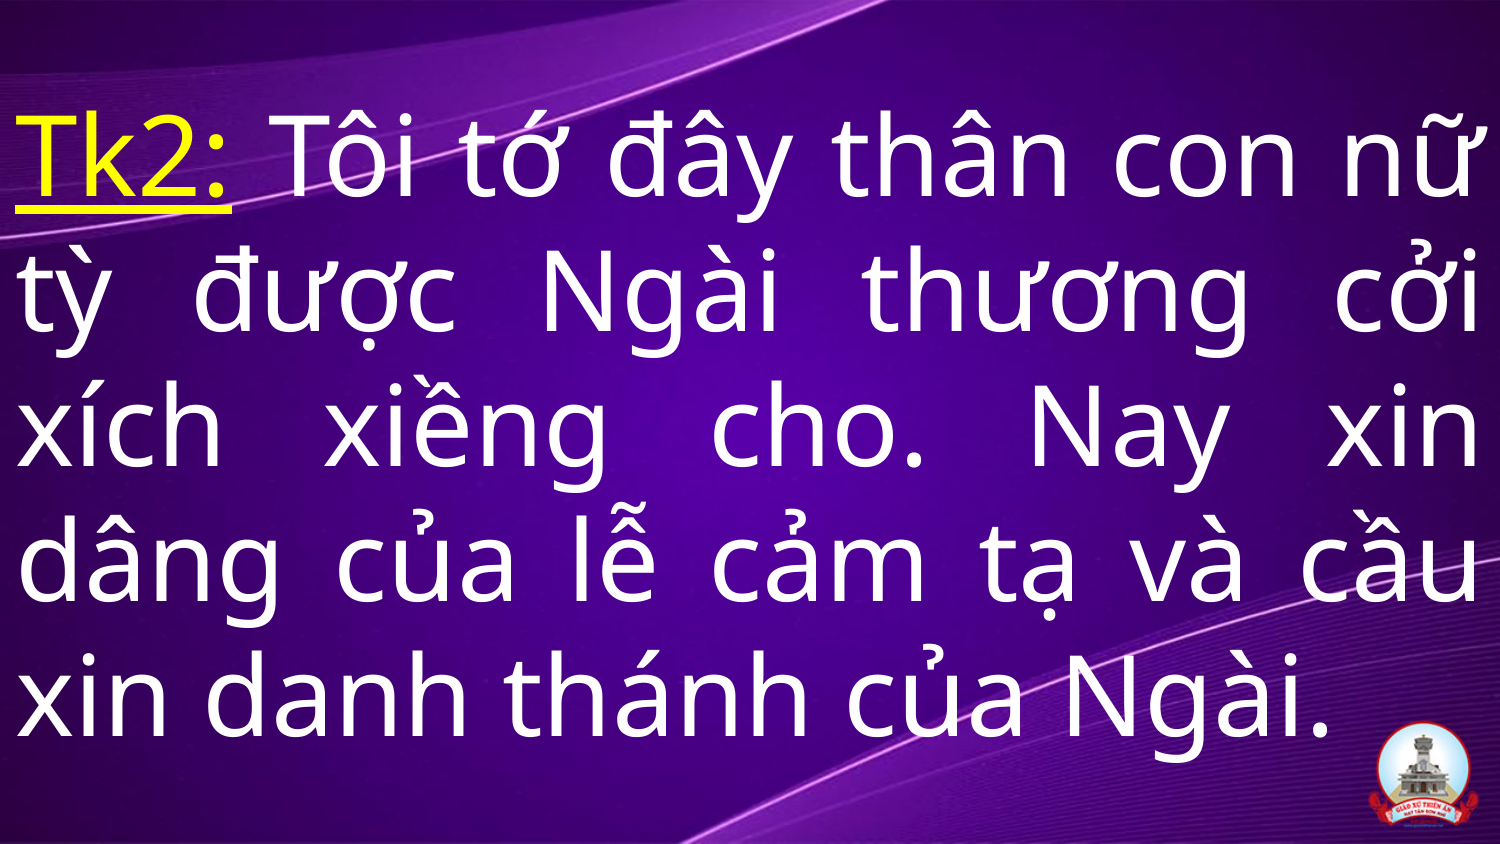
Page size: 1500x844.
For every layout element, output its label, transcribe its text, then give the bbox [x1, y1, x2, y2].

title Tk2: Tôi tớ đây thân con nữ tỳ được Ngài thương cởi xích xiềng cho. Nay xin dâng của lễ cảm tạ và cầu xin danh thánh của Ngài. [0, 0, 1500, 844]
